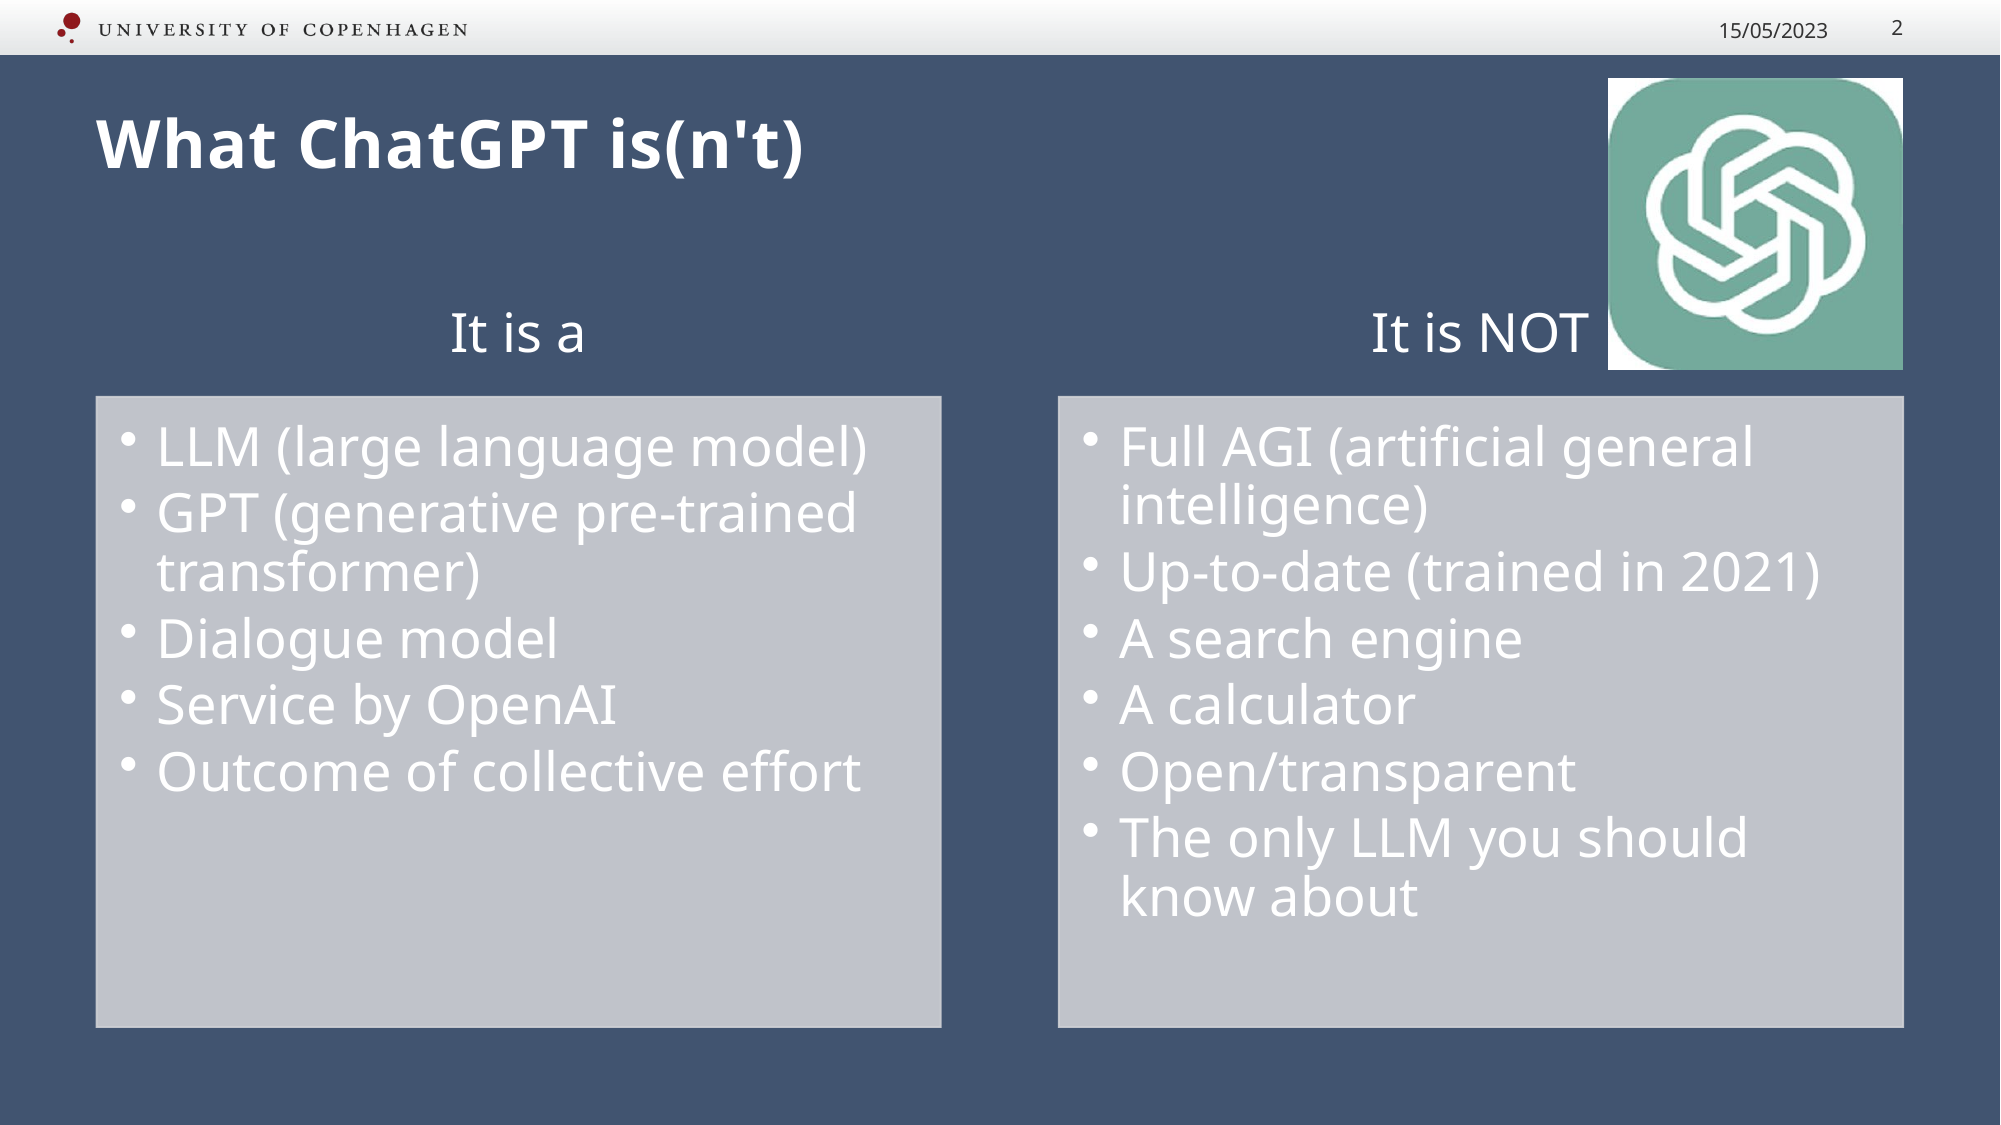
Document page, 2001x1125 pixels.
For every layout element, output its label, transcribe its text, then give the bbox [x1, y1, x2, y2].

slide_number 2 [1840, 14, 1904, 43]
title What ChatGPT is(n't) [96, 101, 1608, 244]
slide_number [1694, 14, 1829, 43]
picture [92, 15, 475, 42]
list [96, 267, 1904, 1034]
picture [1608, 78, 1903, 370]
